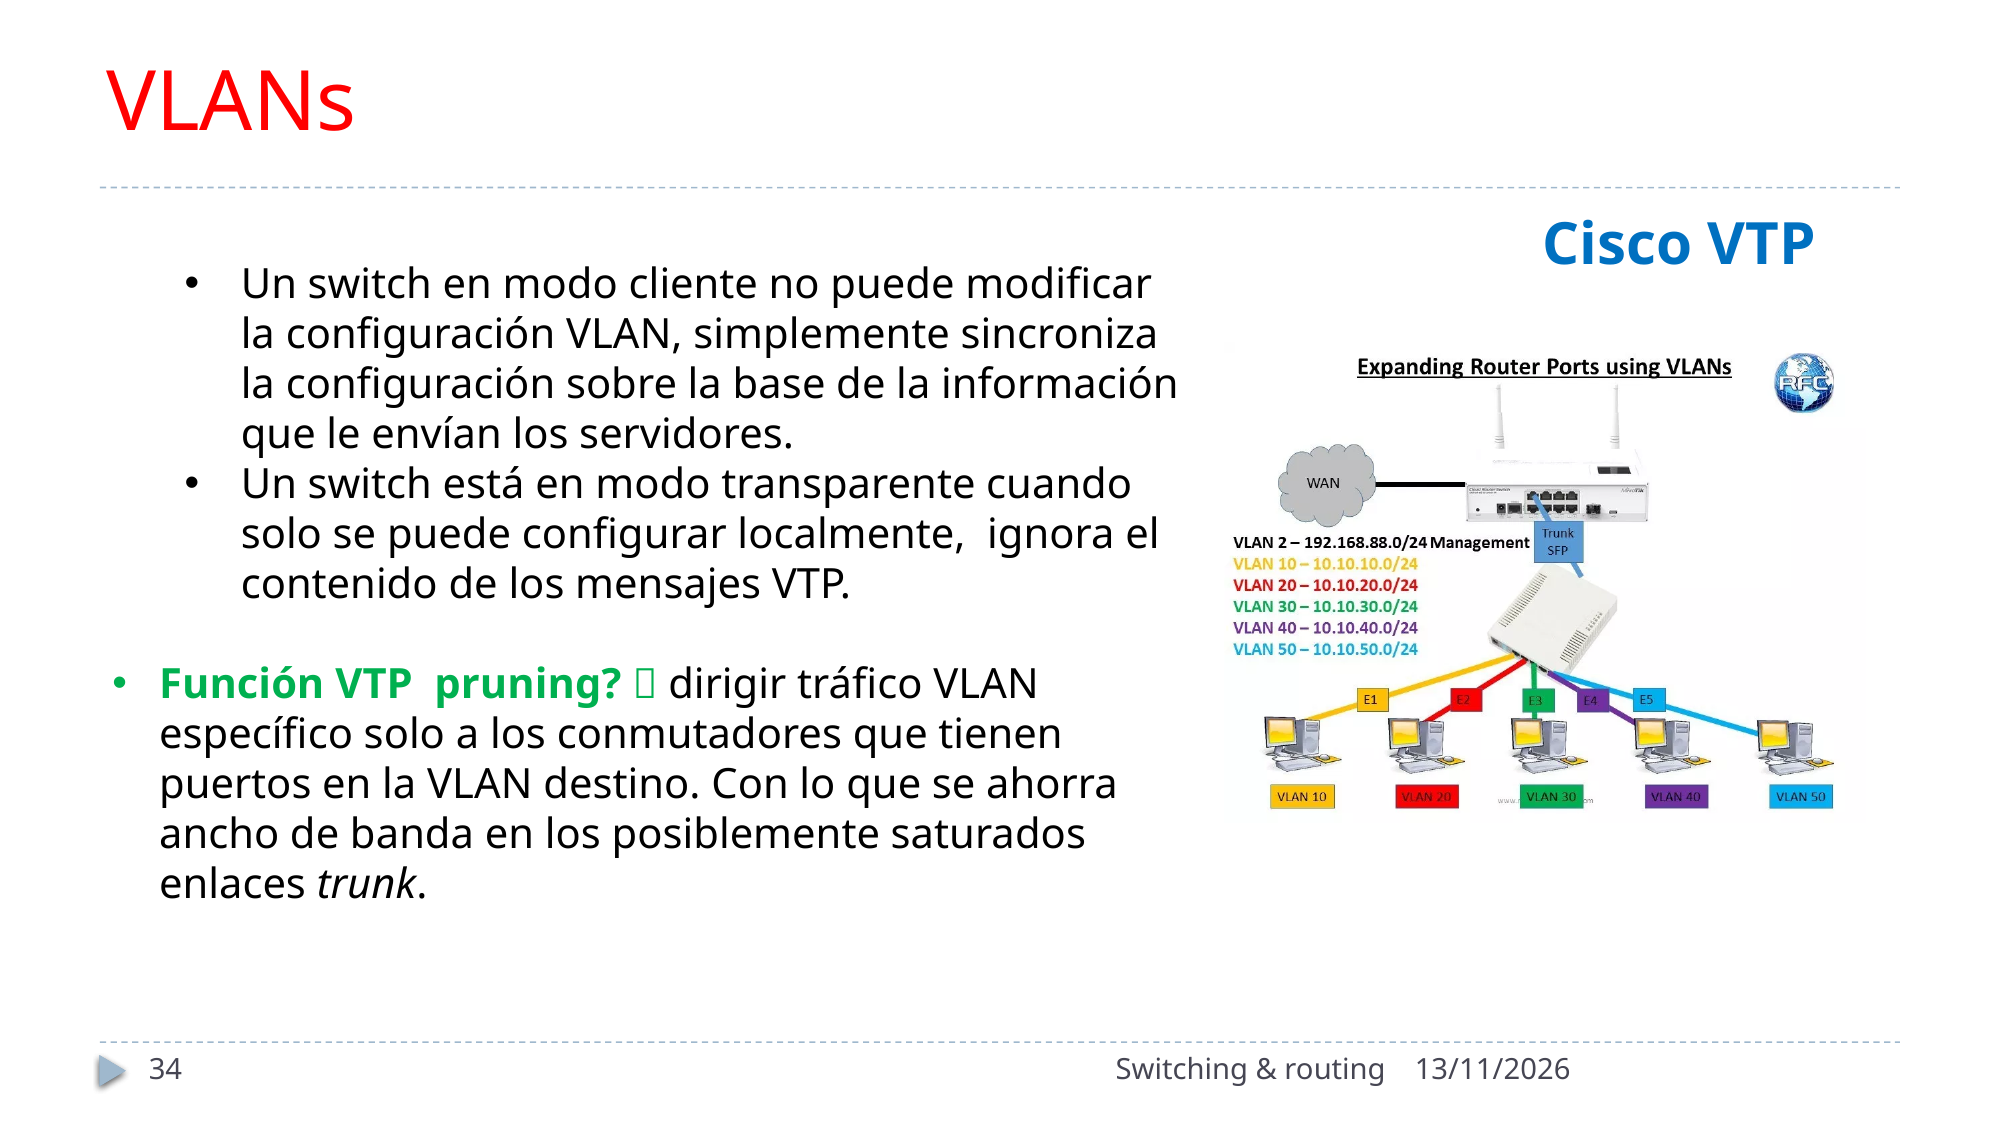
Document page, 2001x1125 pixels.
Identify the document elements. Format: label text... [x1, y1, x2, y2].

text_box [198, 181, 1885, 303]
slide_number 34 [133, 1042, 568, 1103]
title VLANs [91, 0, 1909, 155]
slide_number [1401, 1042, 1901, 1103]
footer Switching & routing [634, 1042, 1401, 1103]
picture [1224, 341, 1866, 824]
text_box Un switch en modo cliente no puede modificar la configuración VLAN, simplemente sincroniza la configuración sobre la base de la información que le envían los servidores. Un switch está en modo transparente cuando solo se puede configurar localmente, ignora el contenido de los mensajes VTP. Función VTP pruning?  dirigir tráfico VLAN específico solo a los conmutadores que tienen puertos en la VLAN destino. Con lo que se ahorra ancho de banda en los posiblemente saturados enlaces trunk. [97, 249, 1200, 960]
text_box Cisco VTP [1512, 199, 1831, 284]
